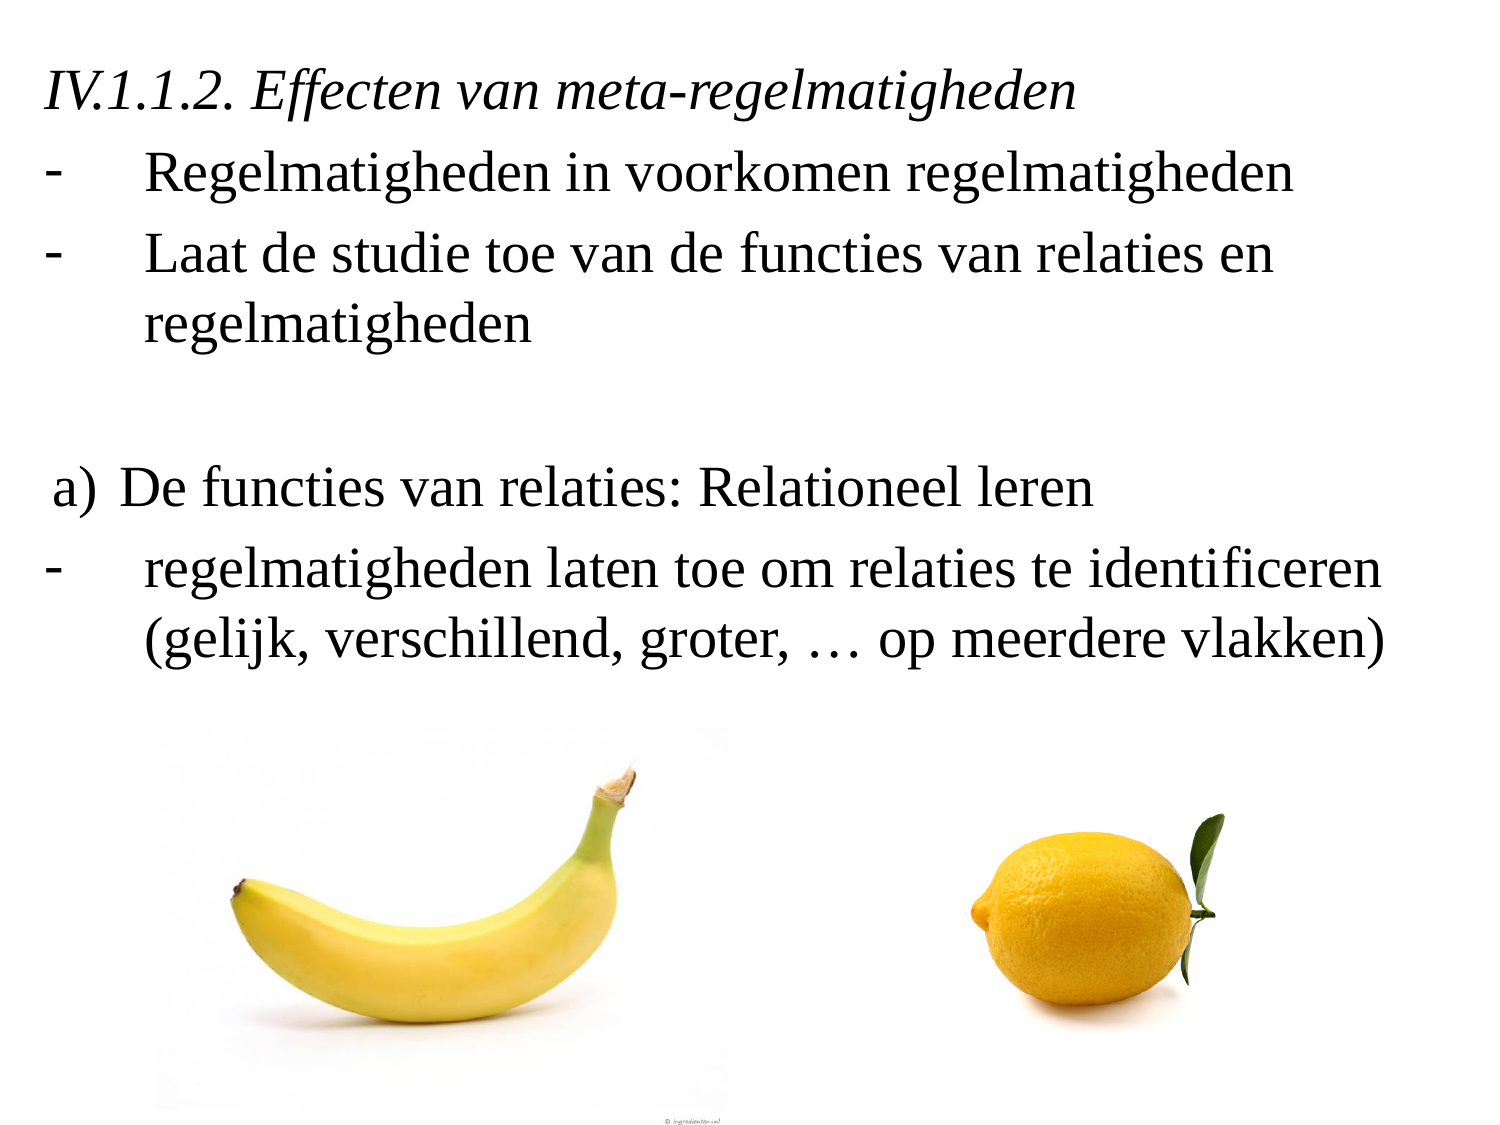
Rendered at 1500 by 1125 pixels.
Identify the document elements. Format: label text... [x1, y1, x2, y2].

list IV.1.1.2. Effecten van meta-regelmatigheden Regelmatigheden in voorkomen regelmatigheden Laat de studie toe van de functies van relaties en regelmatigheden De functies van relaties: Relationeel leren regelmatigheden laten toe om relaties te identificeren (gelijk, verschillend, groter, … op meerdere vlakken) [29, 43, 1471, 1082]
picture [923, 805, 1264, 1033]
picture [155, 704, 729, 1125]
